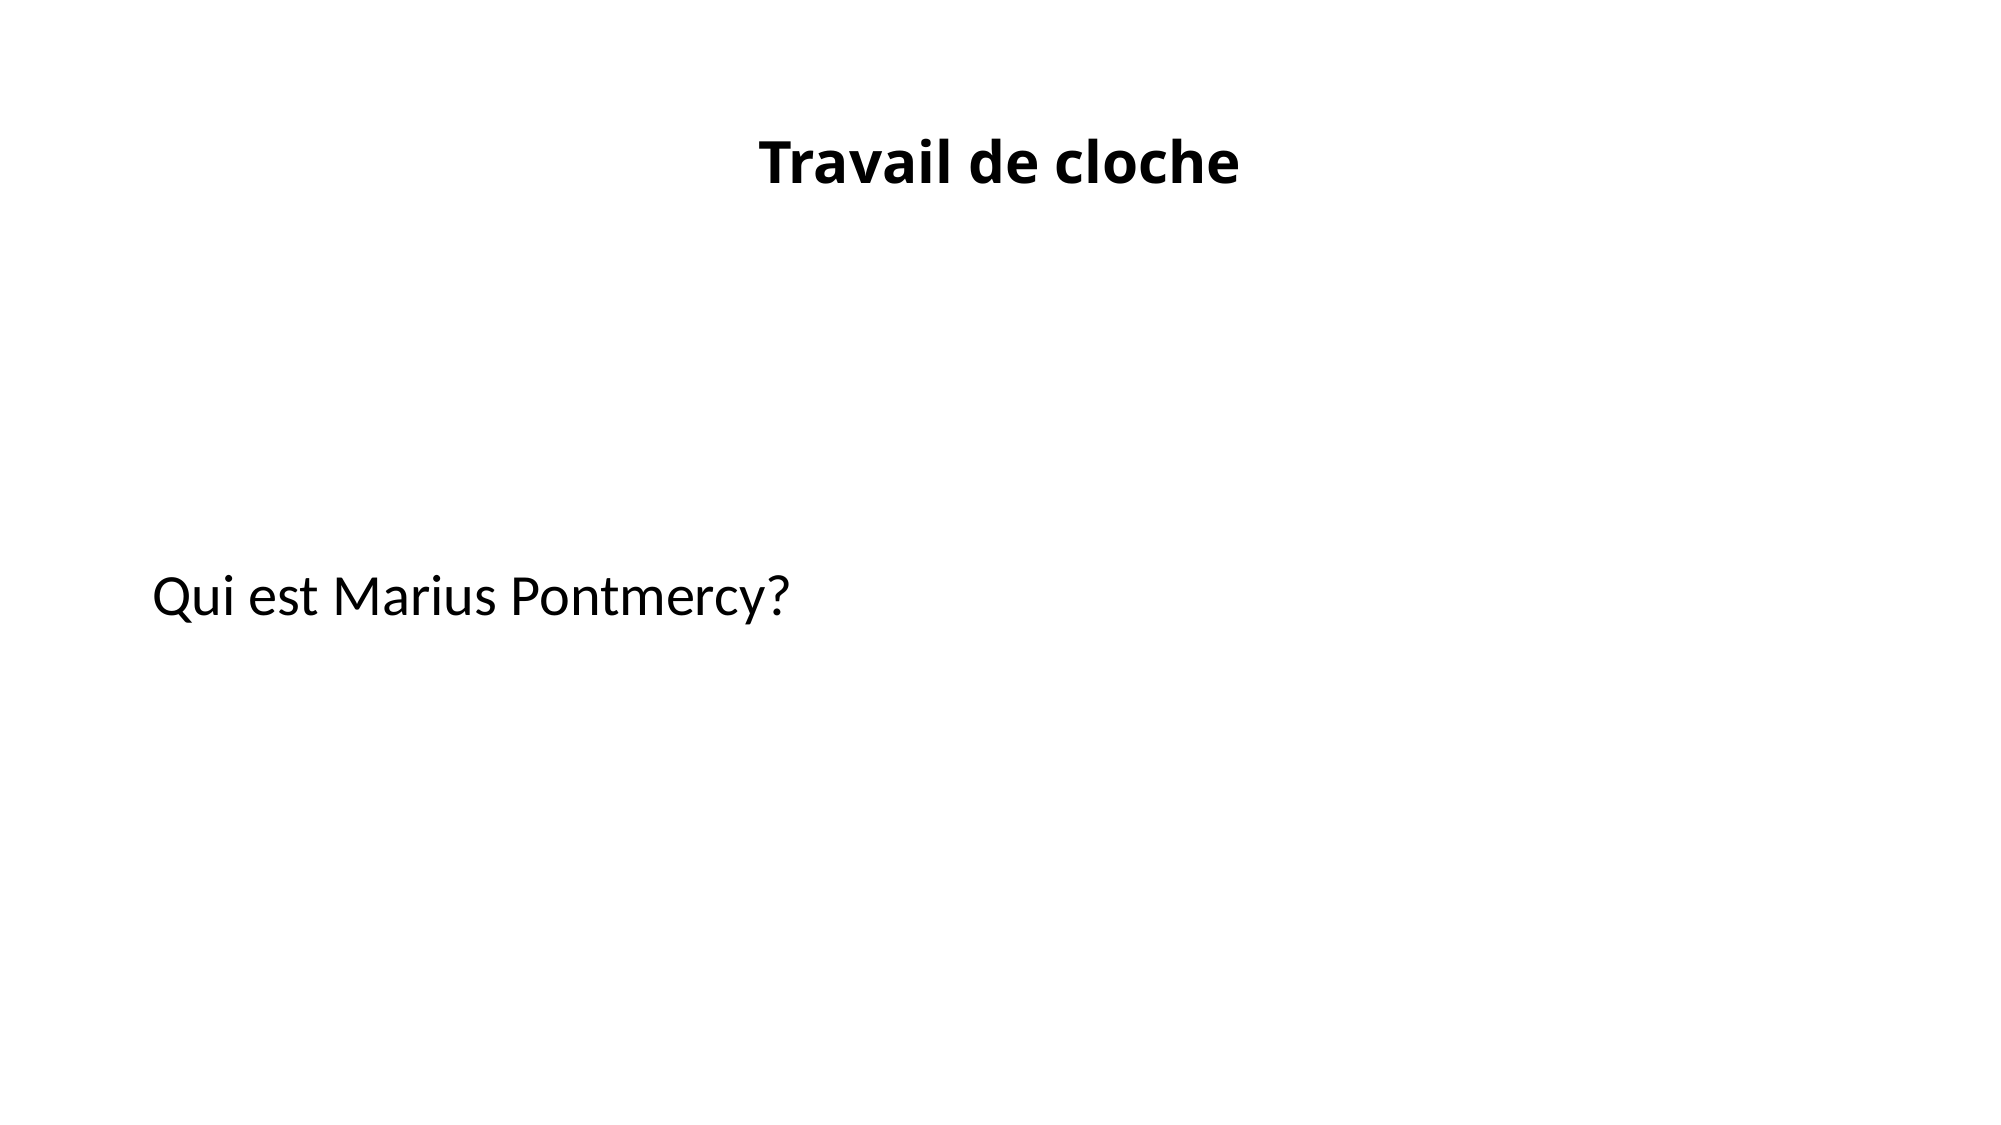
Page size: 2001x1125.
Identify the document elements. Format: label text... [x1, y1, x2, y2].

title Travail de cloche [137, 59, 1863, 278]
list Qui est Marius Pontmercy? [137, 299, 1863, 1014]
